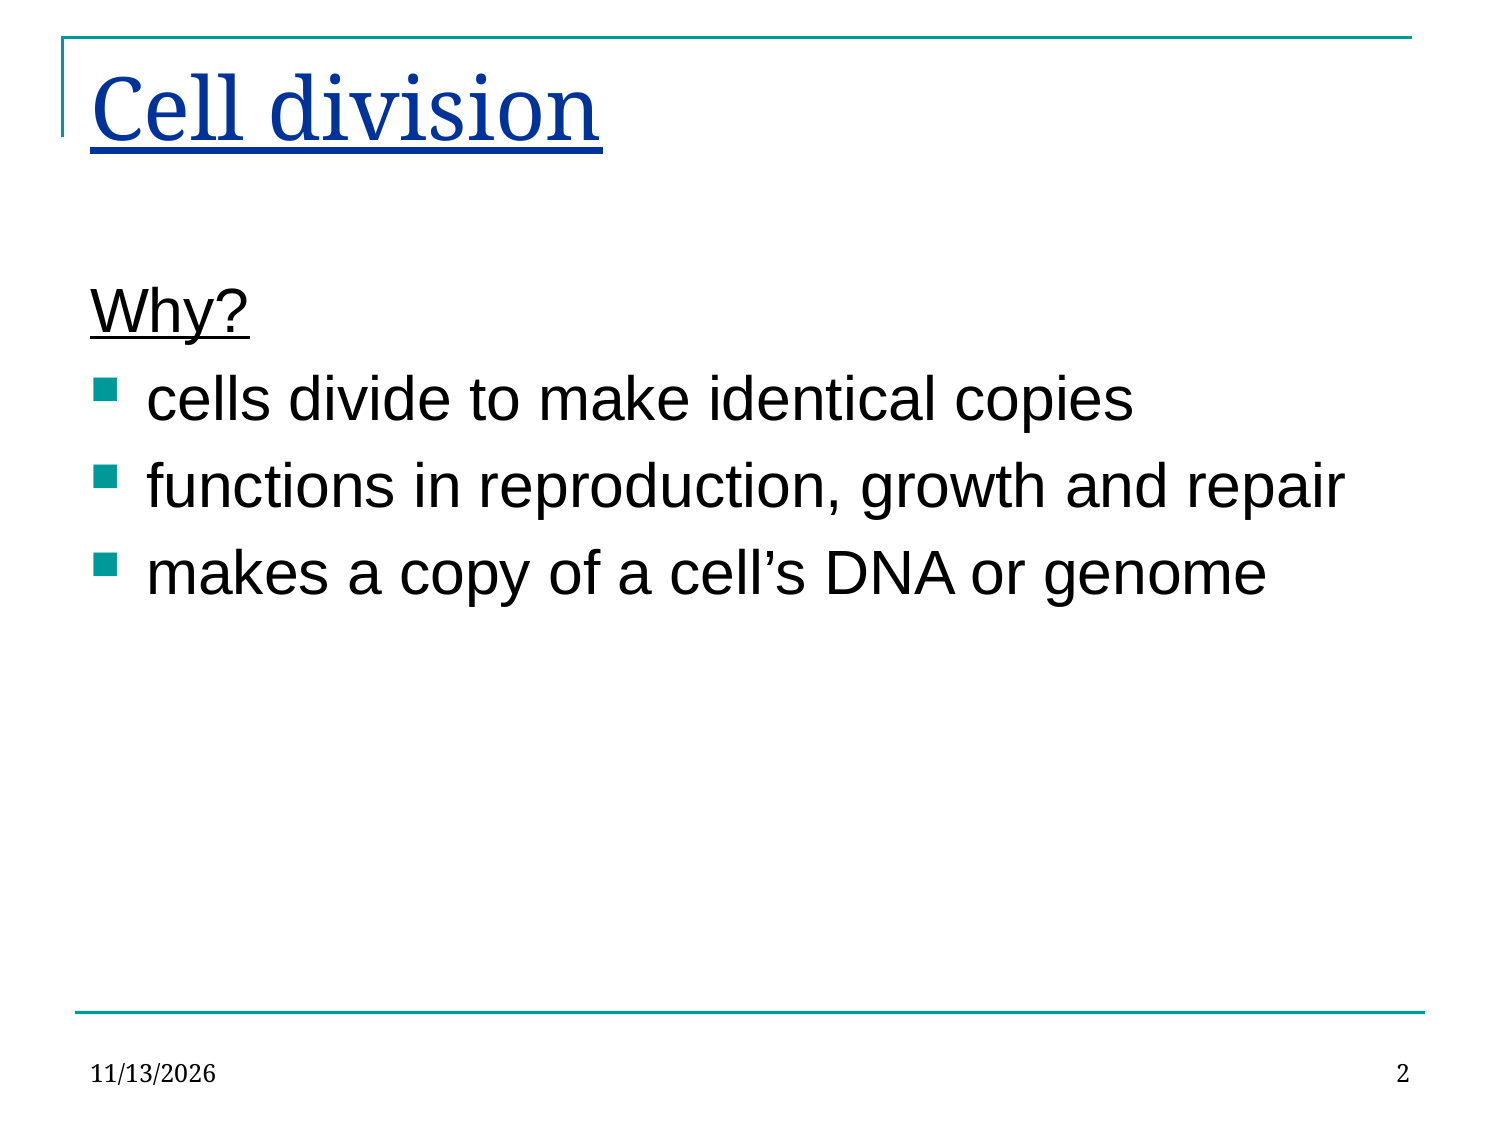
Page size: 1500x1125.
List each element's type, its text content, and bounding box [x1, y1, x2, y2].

slide_number 2 [1074, 1023, 1426, 1100]
list Why? cells divide to make identical copies functions in reproduction, growth and repair makes a copy of a cell’s DNA or genome [74, 262, 1426, 1006]
title Cell division [74, 45, 1426, 233]
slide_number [74, 1023, 426, 1100]
